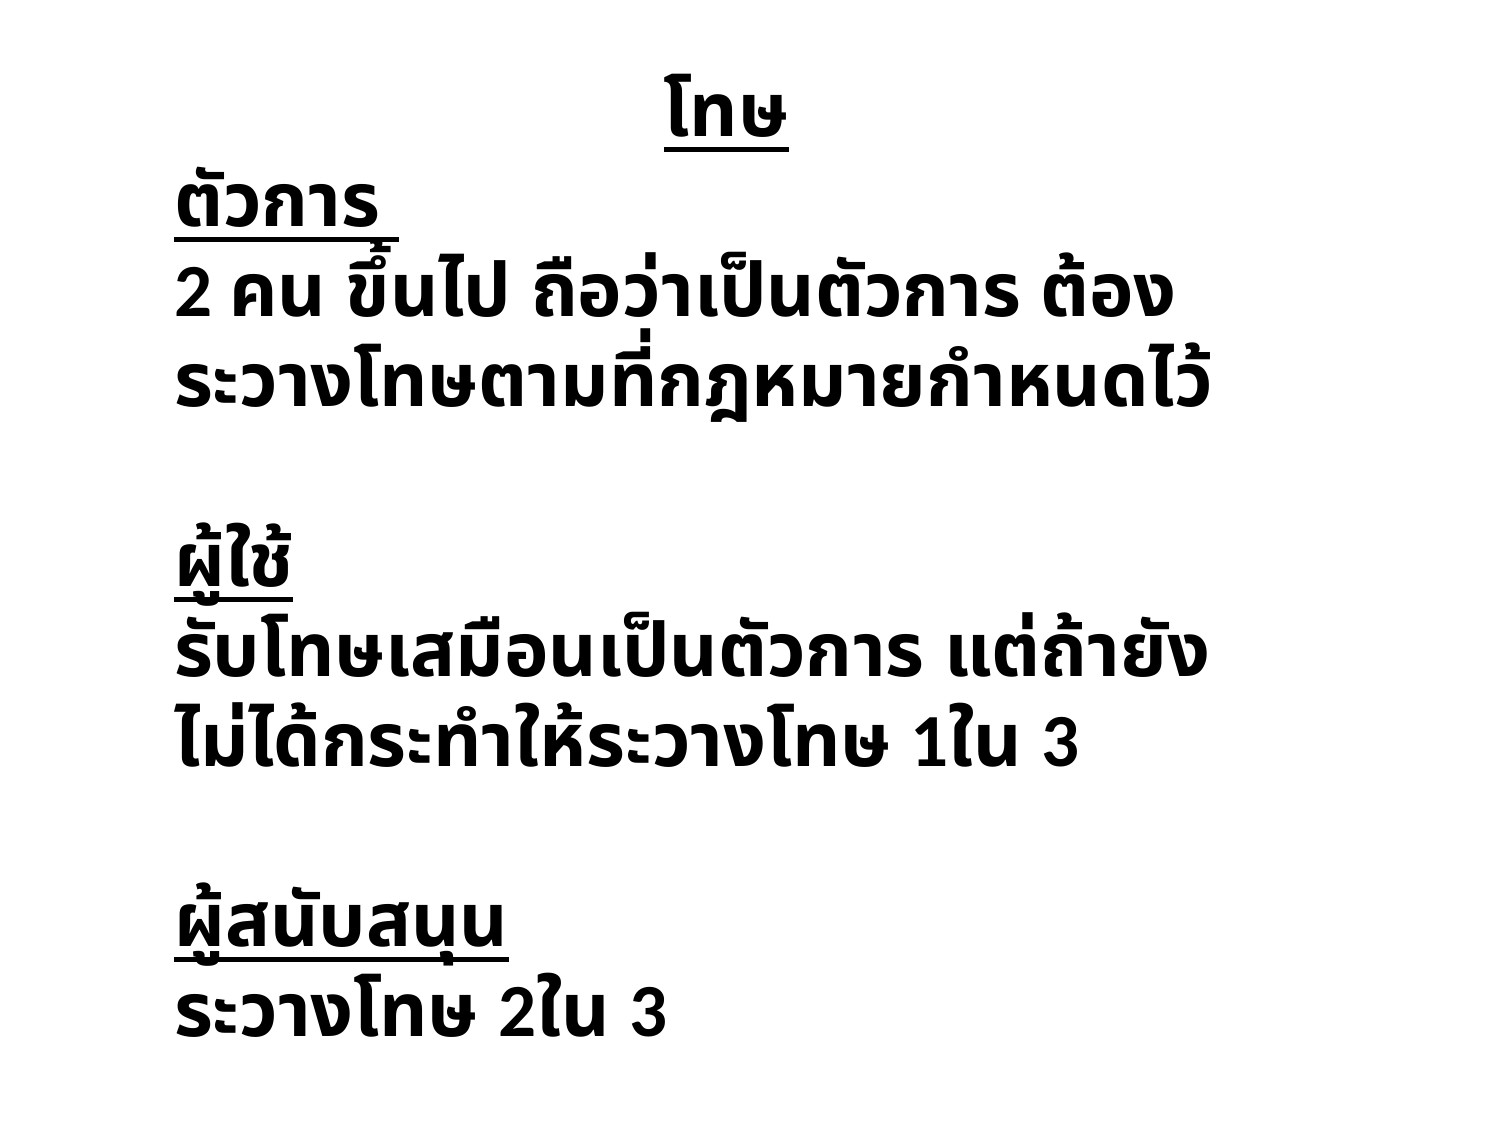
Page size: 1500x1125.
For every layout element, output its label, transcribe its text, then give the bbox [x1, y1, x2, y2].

text_box โทษ ตัวการ 2 คน ขึ้นไป ถือว่าเป็นตัวการ ต้องระวางโทษตามที่กฎหมายกำหนดไว้ ผู้ใช้ รับโทษเสมือนเป็นตัวการ แต่ถ้ายังไม่ได้กระทำให้ระวางโทษ 1ใน 3 ผู้สนับสนุน ระวางโทษ 2ใน 3 [159, 54, 1294, 1060]
